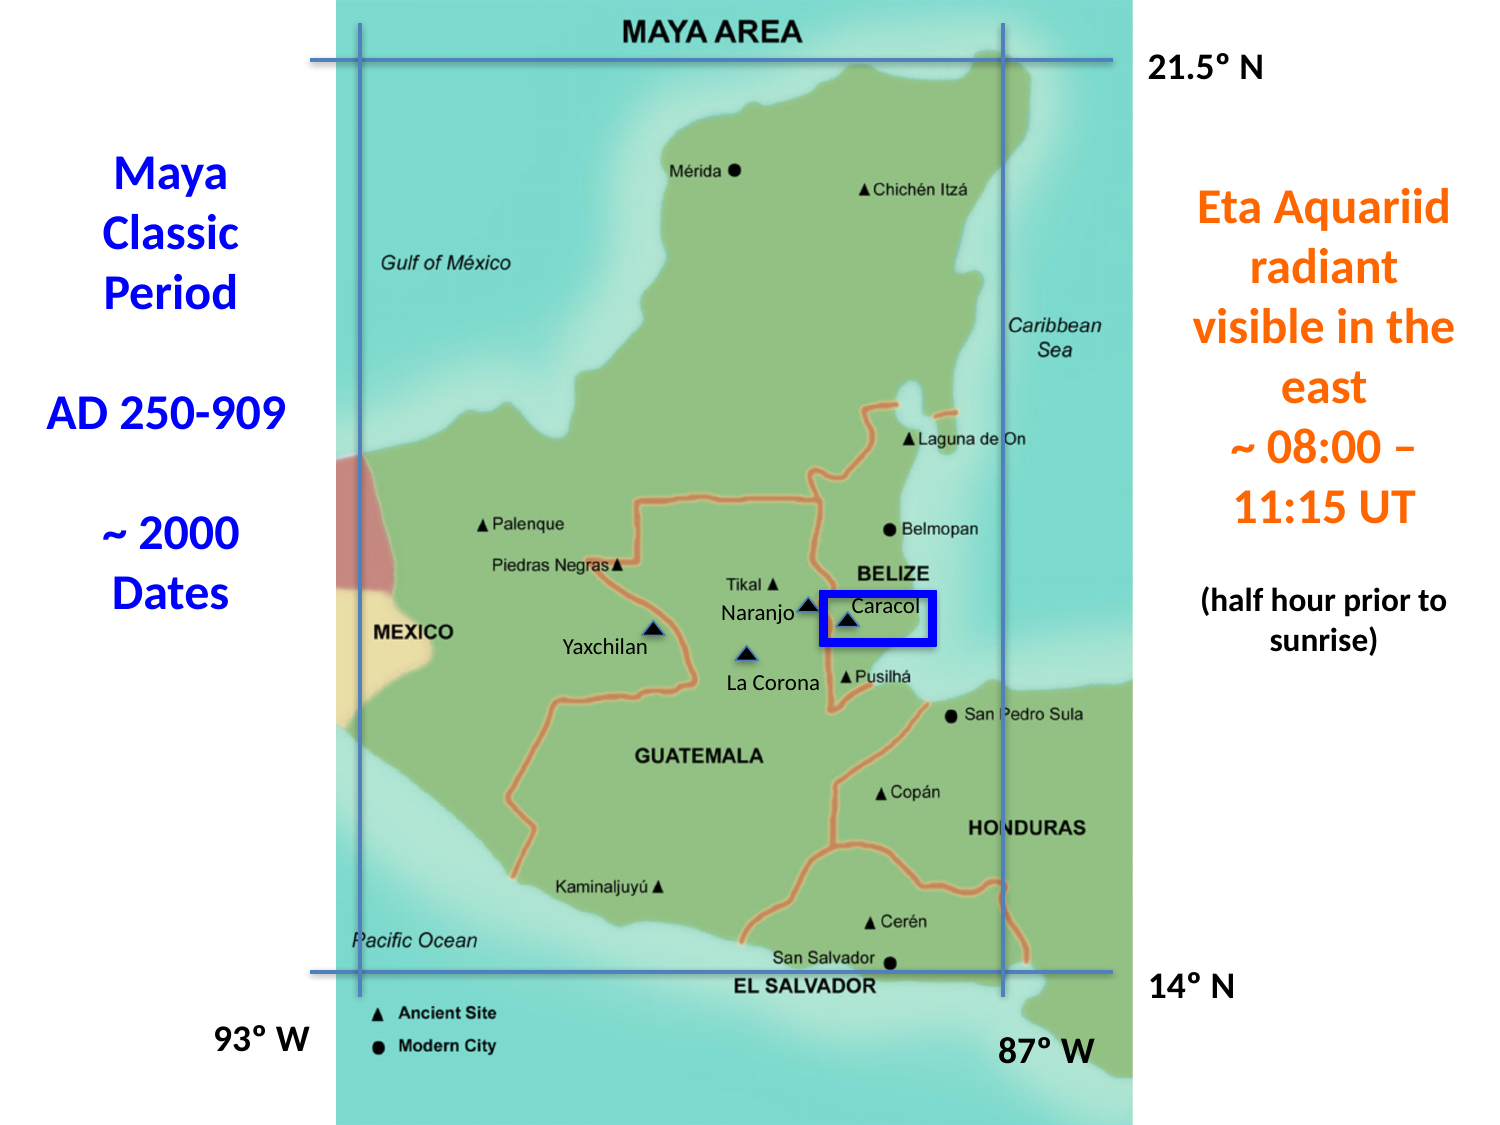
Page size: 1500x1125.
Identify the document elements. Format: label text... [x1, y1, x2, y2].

picture [336, 61, 359, 971]
text_box 14º N [1138, 953, 1259, 1014]
text_box 21.5º N [1138, 34, 1300, 95]
text_box Eta Aquariid radiant visible in the east ~ 08:00 – 11:15 UT (half hour prior to sunrise) [1166, 165, 1482, 666]
text_box Maya Classic Period AD 250-909 ~ 2000 Dates [31, 132, 310, 672]
picture [361, 61, 1003, 971]
text_box 93º W [198, 1006, 331, 1067]
picture [336, 0, 1134, 1125]
